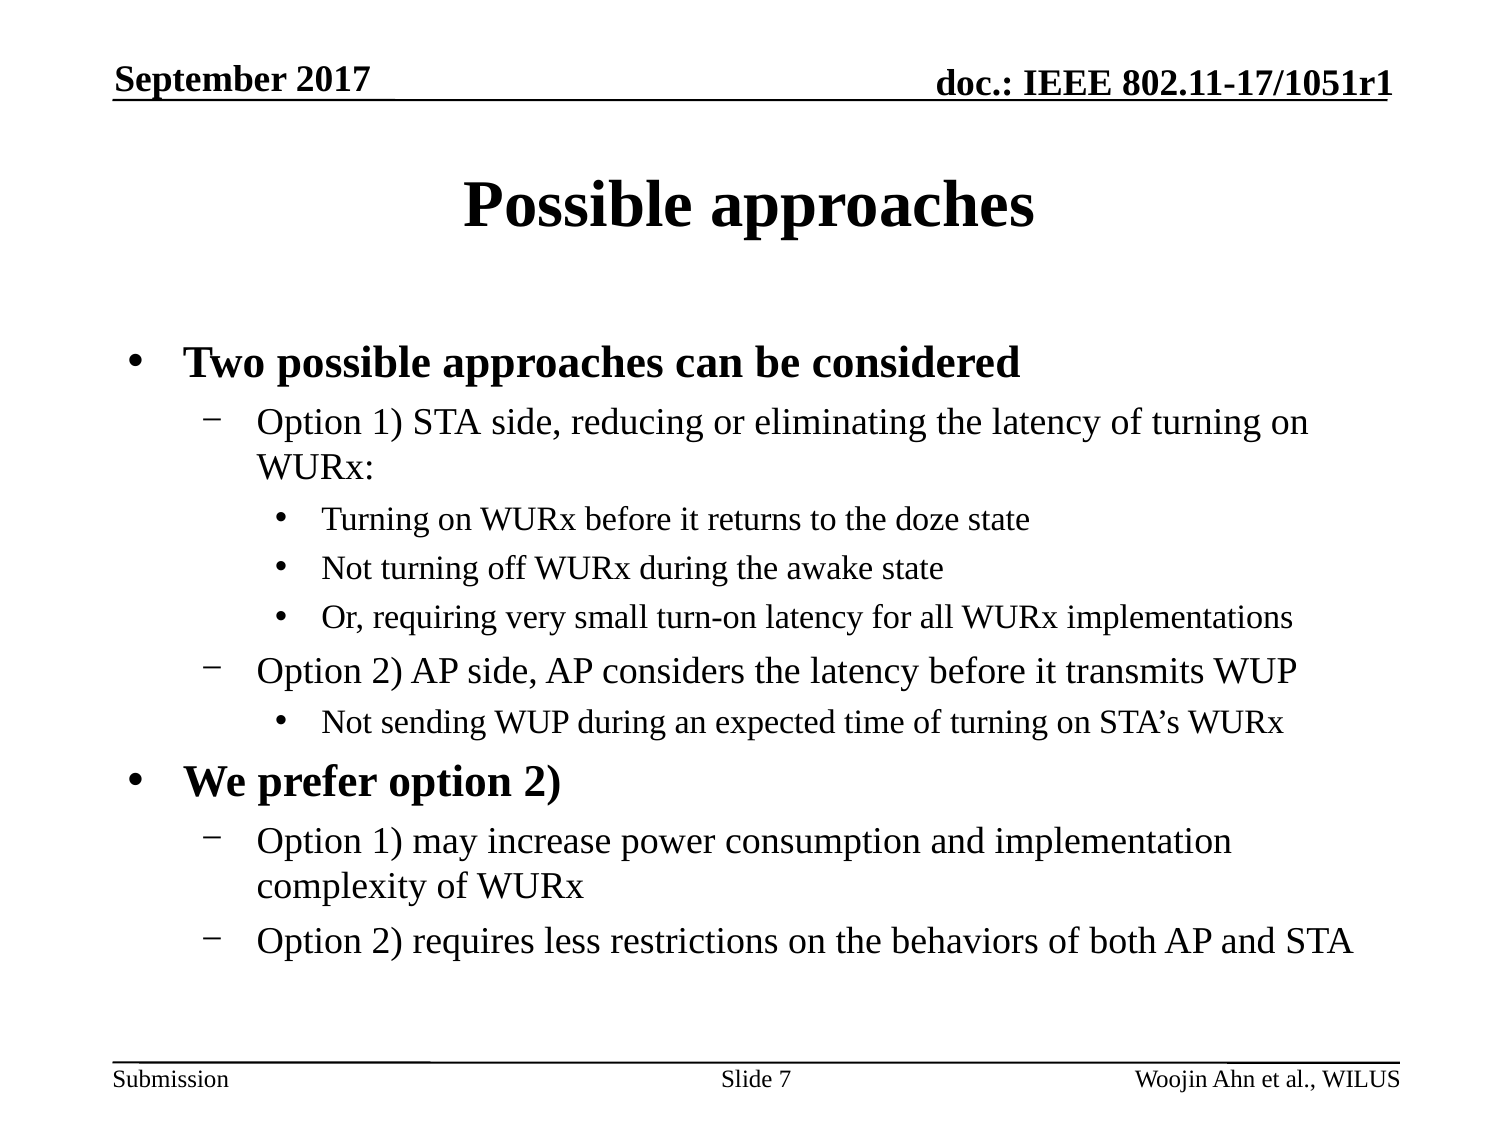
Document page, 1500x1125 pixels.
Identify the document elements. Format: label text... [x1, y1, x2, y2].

slide_number Slide 7 [712, 1061, 800, 1123]
list Two possible approaches can be considered Option 1) STA side, reducing or eliminating the latency of turning on WURx: Turning on WURx before it returns to the doze state Not turning off WURx during the awake state Or, requiring very small turn-on latency for all WURx implementations Option 2) AP side, AP considers the latency before it transmits WUP Not sending WUP during an expected time of turning on STA’s WURx We prefer option 2) Option 1) may increase power consumption and implementation complexity of WURx Option 2) requires less restrictions on the behaviors of both AP and STA [112, 324, 1388, 1000]
title Possible approaches [112, 112, 1388, 288]
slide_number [114, 54, 423, 100]
footer Woojin Ahn et al., WILUS [878, 1061, 1402, 1093]
